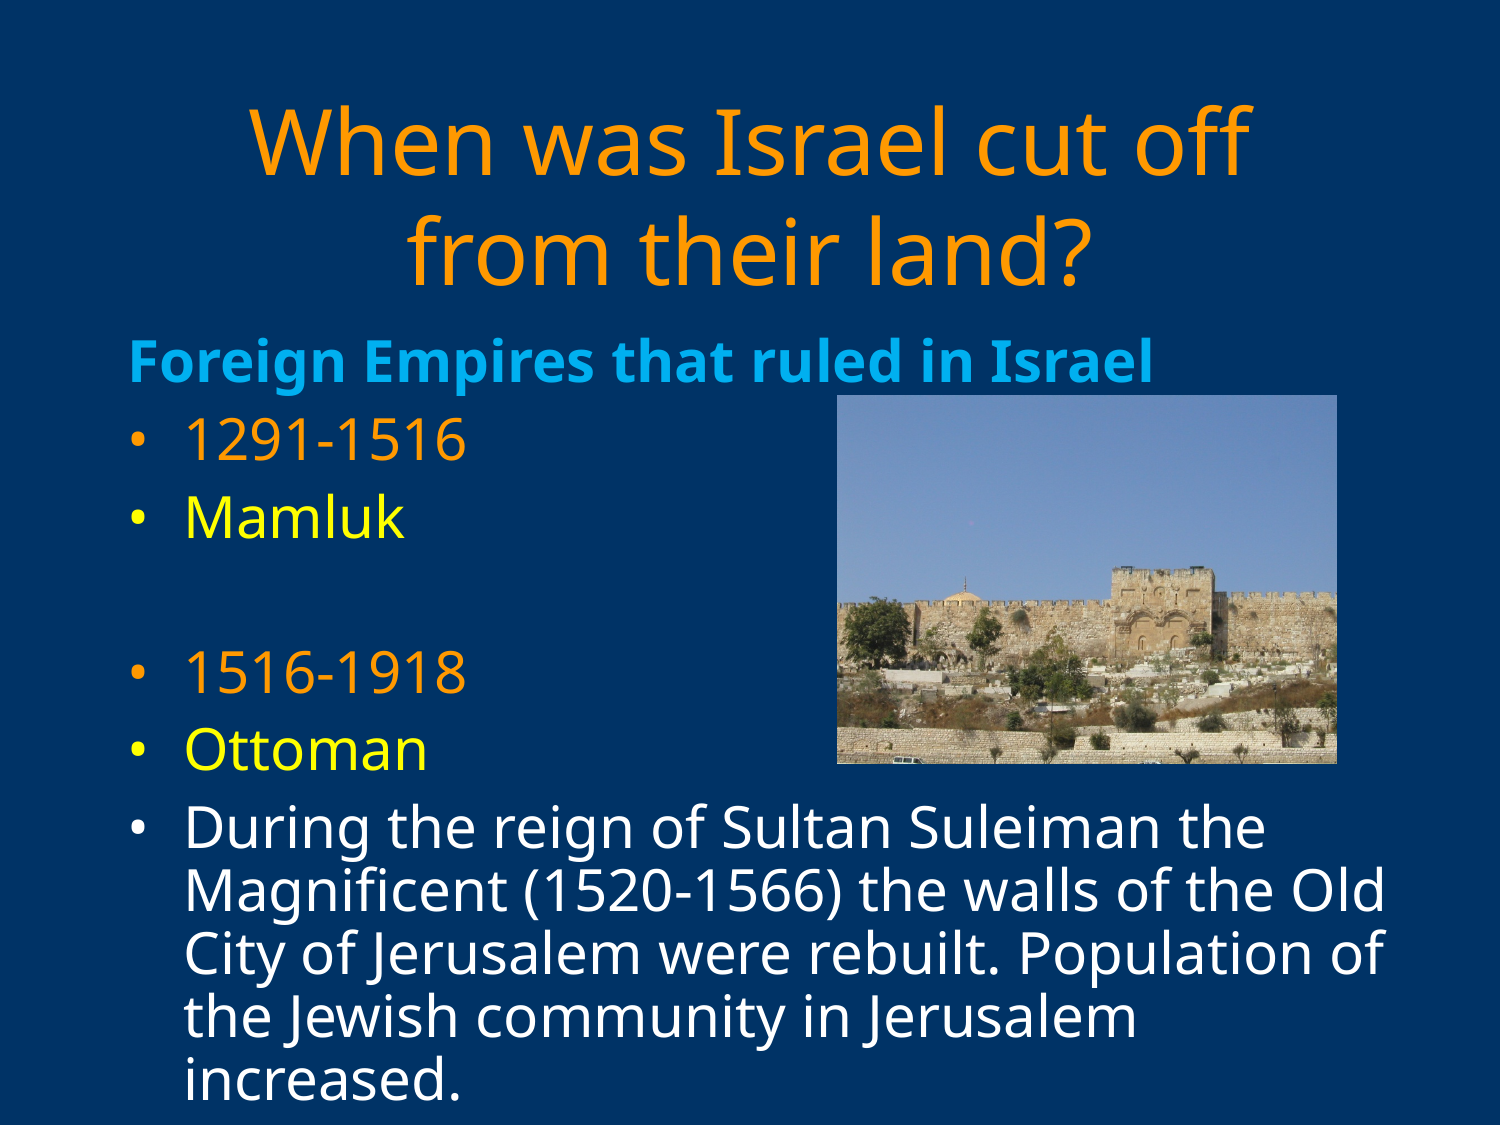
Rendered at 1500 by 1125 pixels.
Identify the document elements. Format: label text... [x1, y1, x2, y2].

picture [837, 395, 1337, 764]
title When was Israel cut off from their land? [112, 75, 1388, 312]
list Foreign Empires that ruled in Israel 1291-1516 Mamluk 1516-1918 Ottoman During the reign of Sultan Suleiman the Magnificent (1520-1566) the walls of the Old City of Jerusalem were rebuilt. Population of the Jewish community in Jerusalem increased. [112, 324, 1438, 1062]
